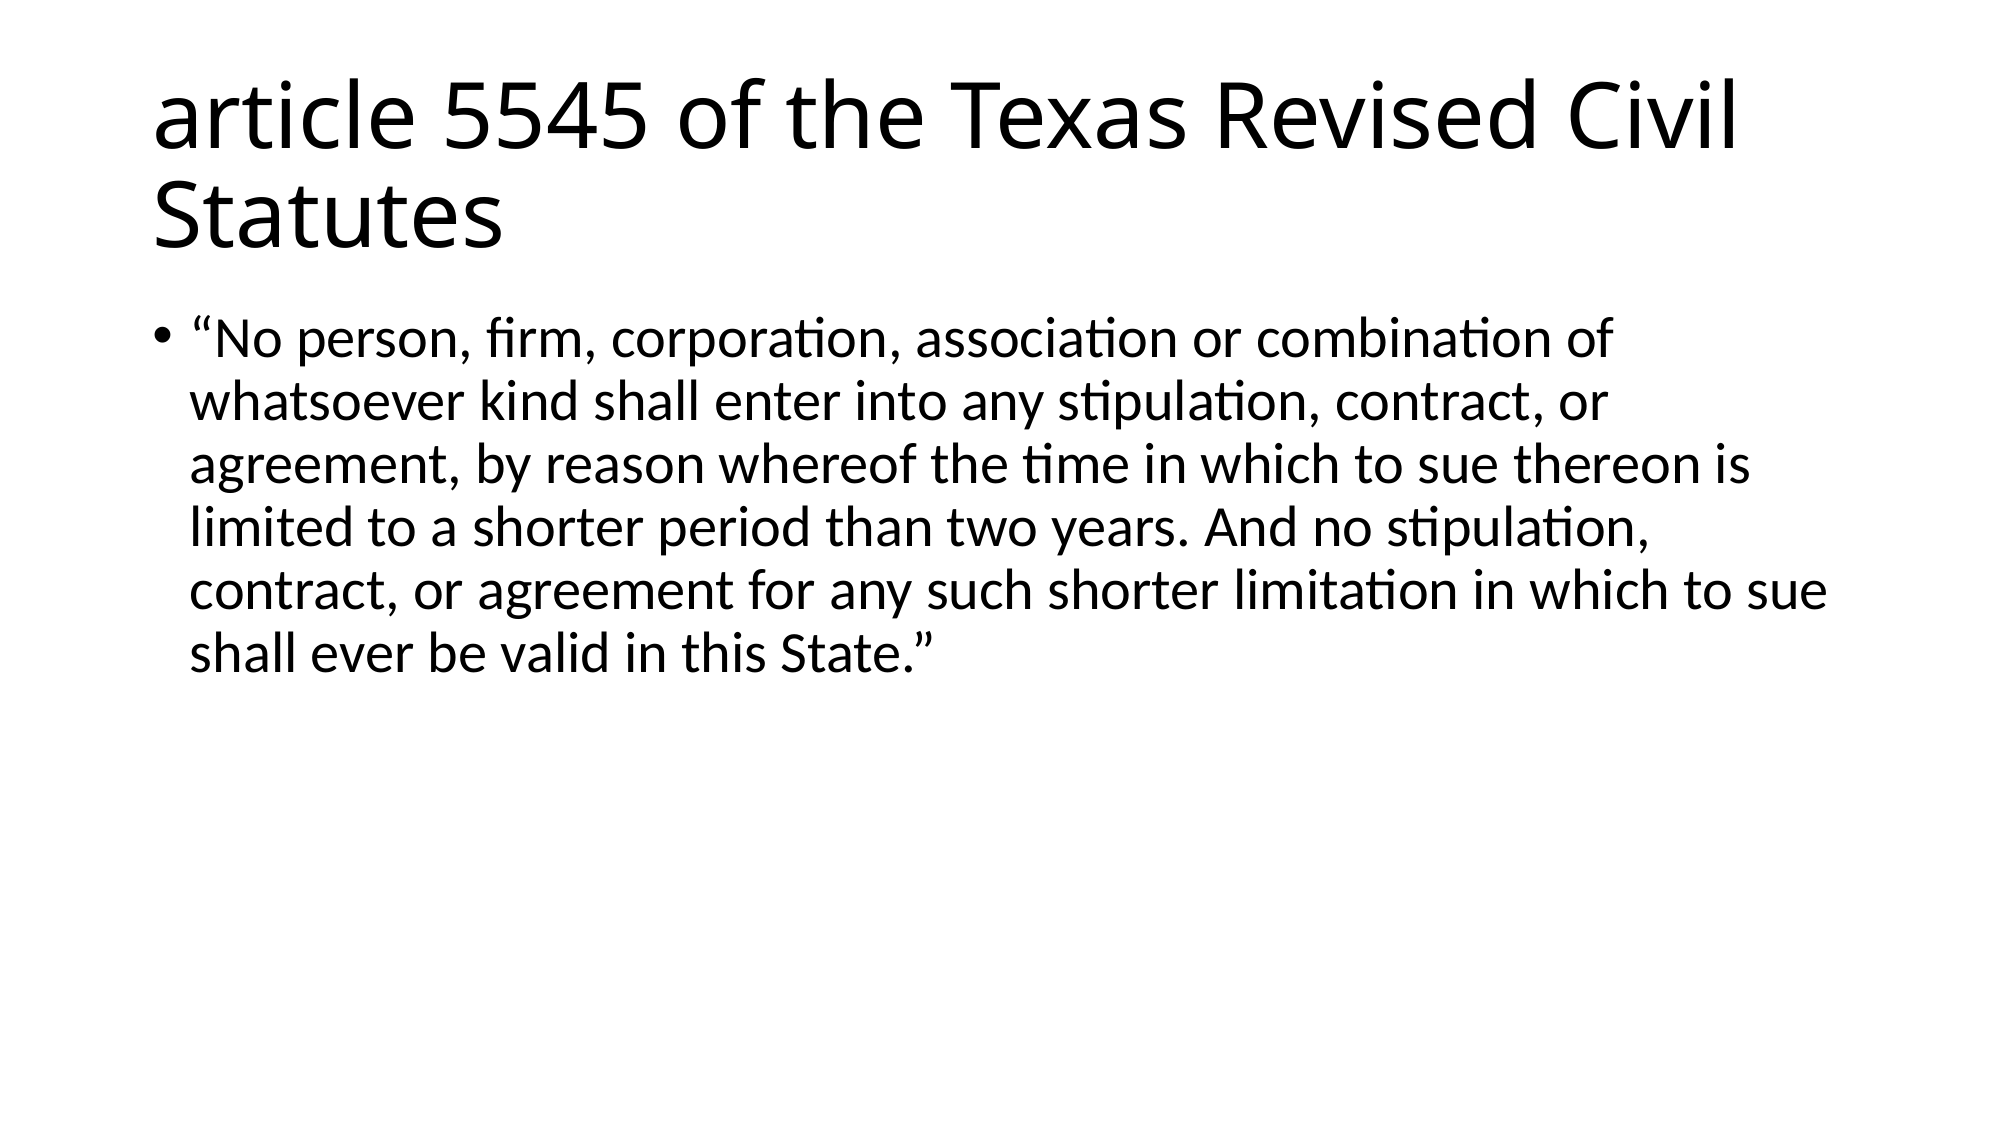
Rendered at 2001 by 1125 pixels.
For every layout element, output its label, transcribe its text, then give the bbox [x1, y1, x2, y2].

title article 5545 of the Texas Revised Civil Statutes [137, 59, 1863, 278]
list “No person, firm, corporation, association or combination of whatsoever kind shall enter into any stipulation, contract, or agreement, by reason whereof the time in which to sue thereon is limited to a shorter period than two years. And no stipulation, contract, or agreement for any such shorter limitation in which to sue shall ever be valid in this State.” [137, 299, 1863, 1014]
